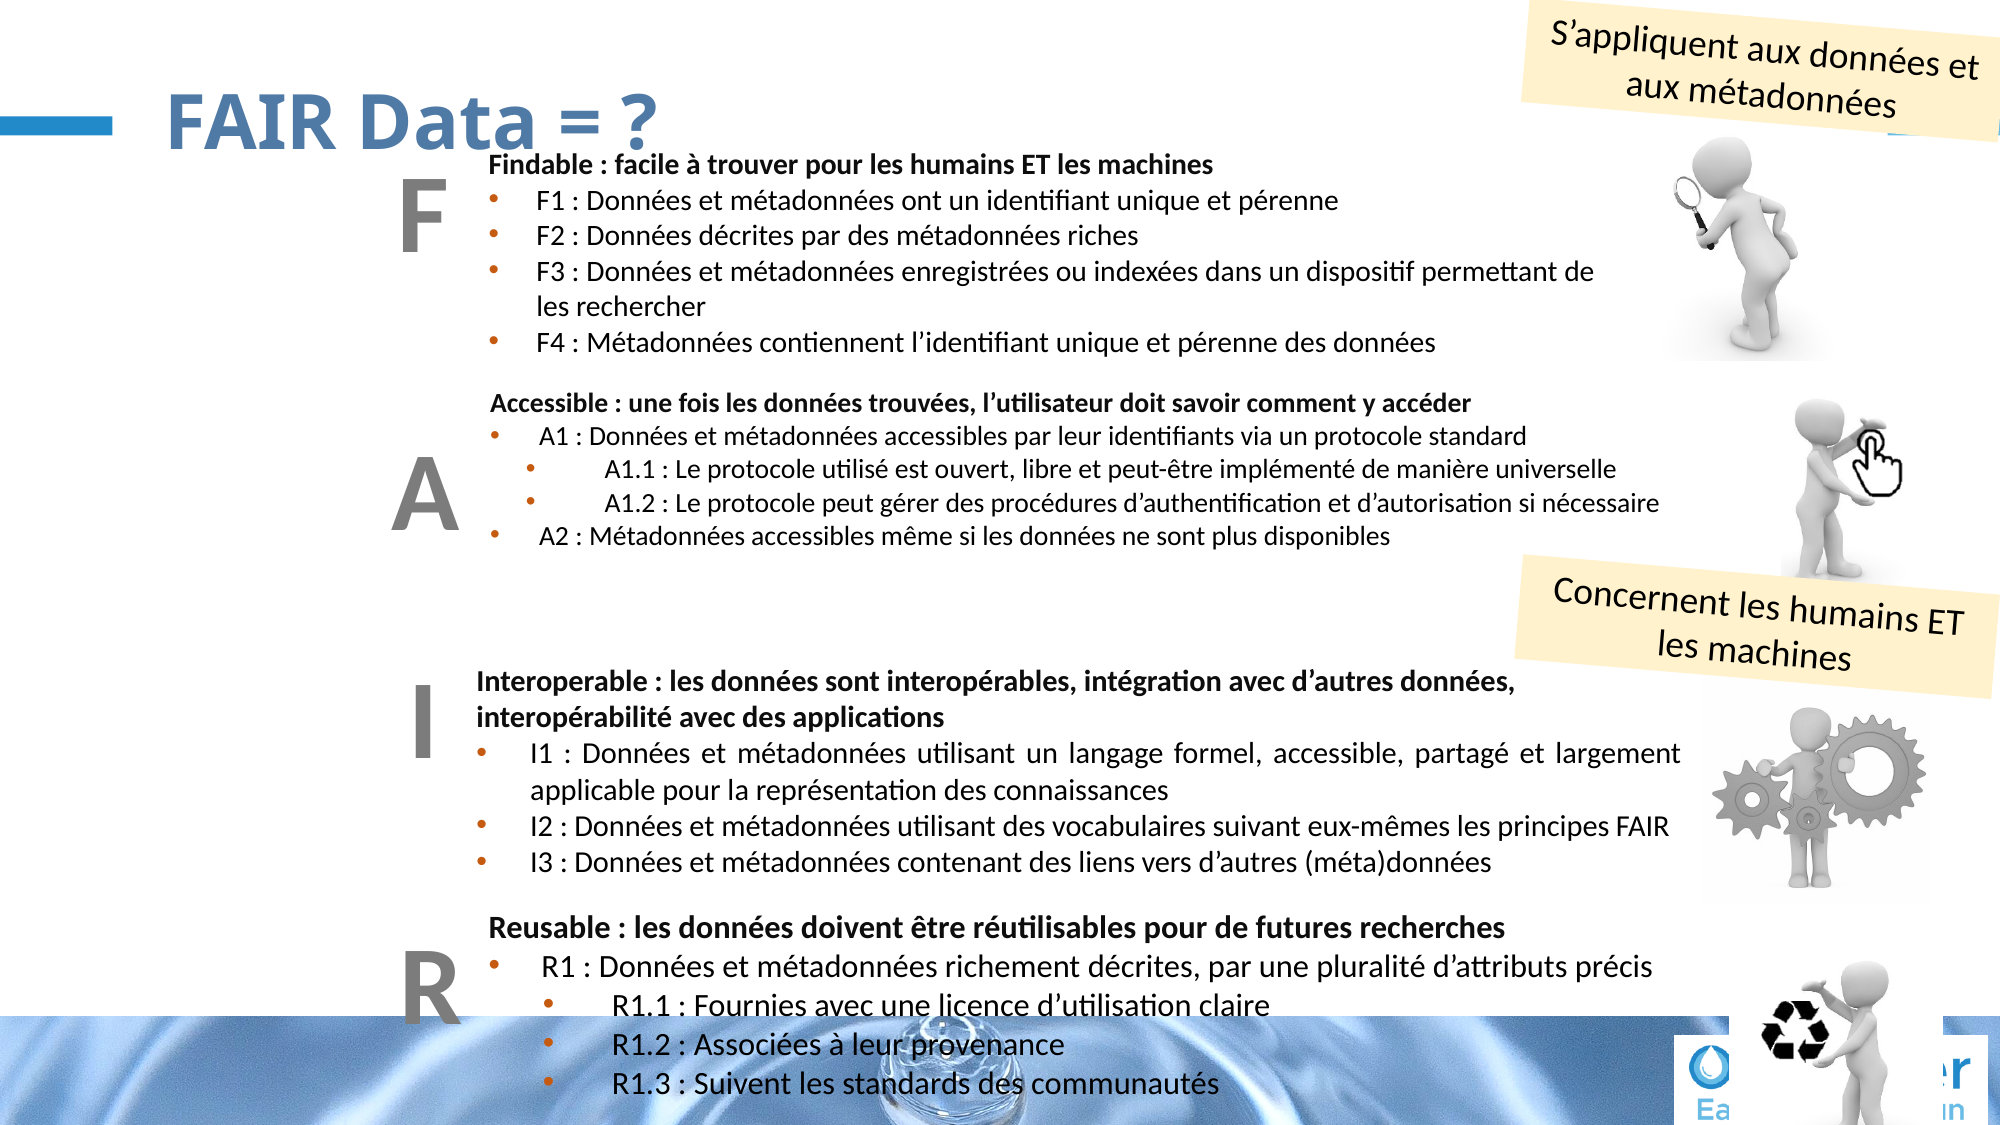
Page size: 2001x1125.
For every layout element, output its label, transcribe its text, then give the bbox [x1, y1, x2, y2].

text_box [1781, 393, 1964, 606]
picture [1614, 121, 1853, 361]
text_box S’appliquent aux données et aux métadonnées [1524, 0, 2000, 57]
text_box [1729, 956, 1943, 1125]
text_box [0, 57, 2000, 1125]
picture [1701, 675, 1931, 905]
